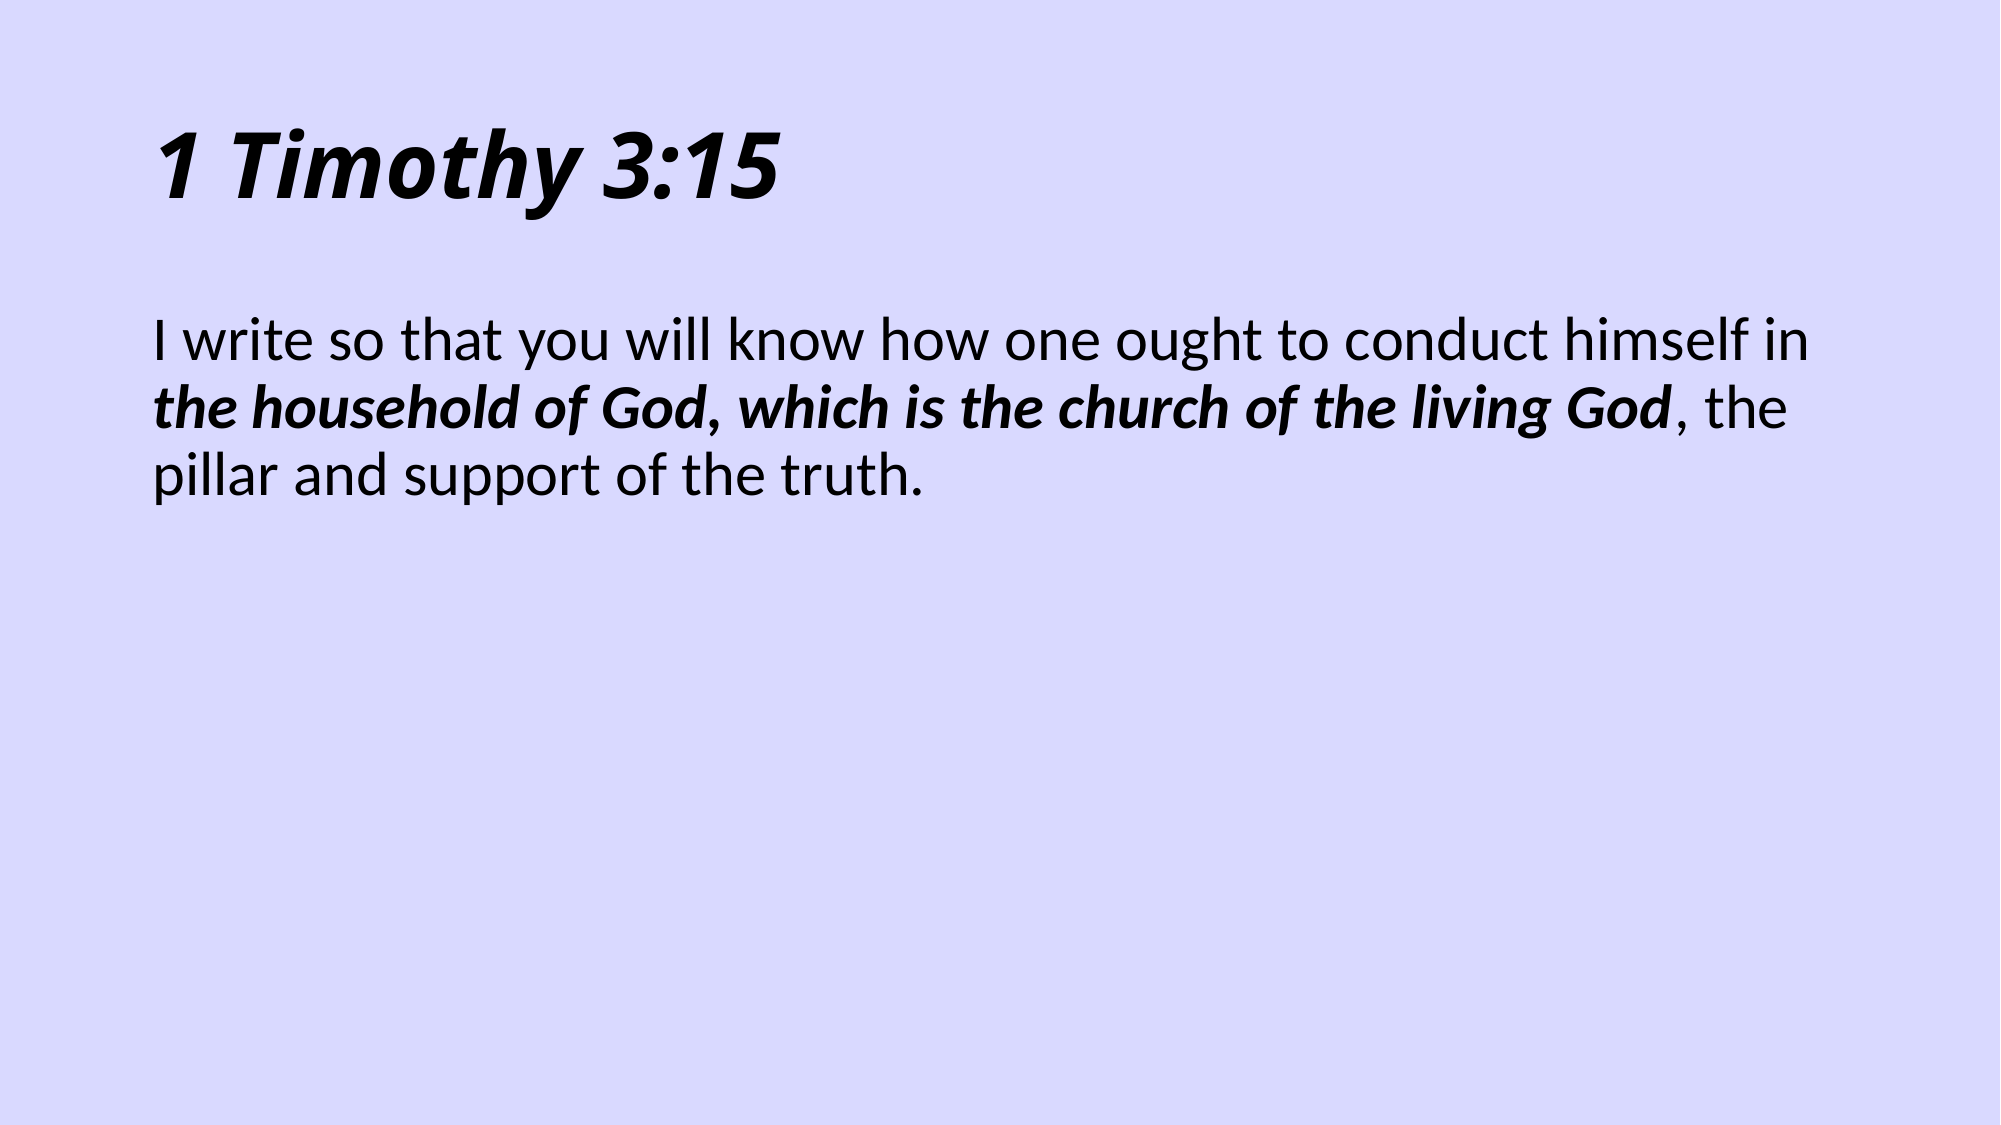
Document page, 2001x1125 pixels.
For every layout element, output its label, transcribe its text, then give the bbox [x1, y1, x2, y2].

list I write so that you will know how one ought to conduct himself in the household of God, which is the church of the living God, the pillar and support of the truth. [137, 299, 1863, 1014]
title 1 Timothy 3:15 [137, 59, 1863, 278]
